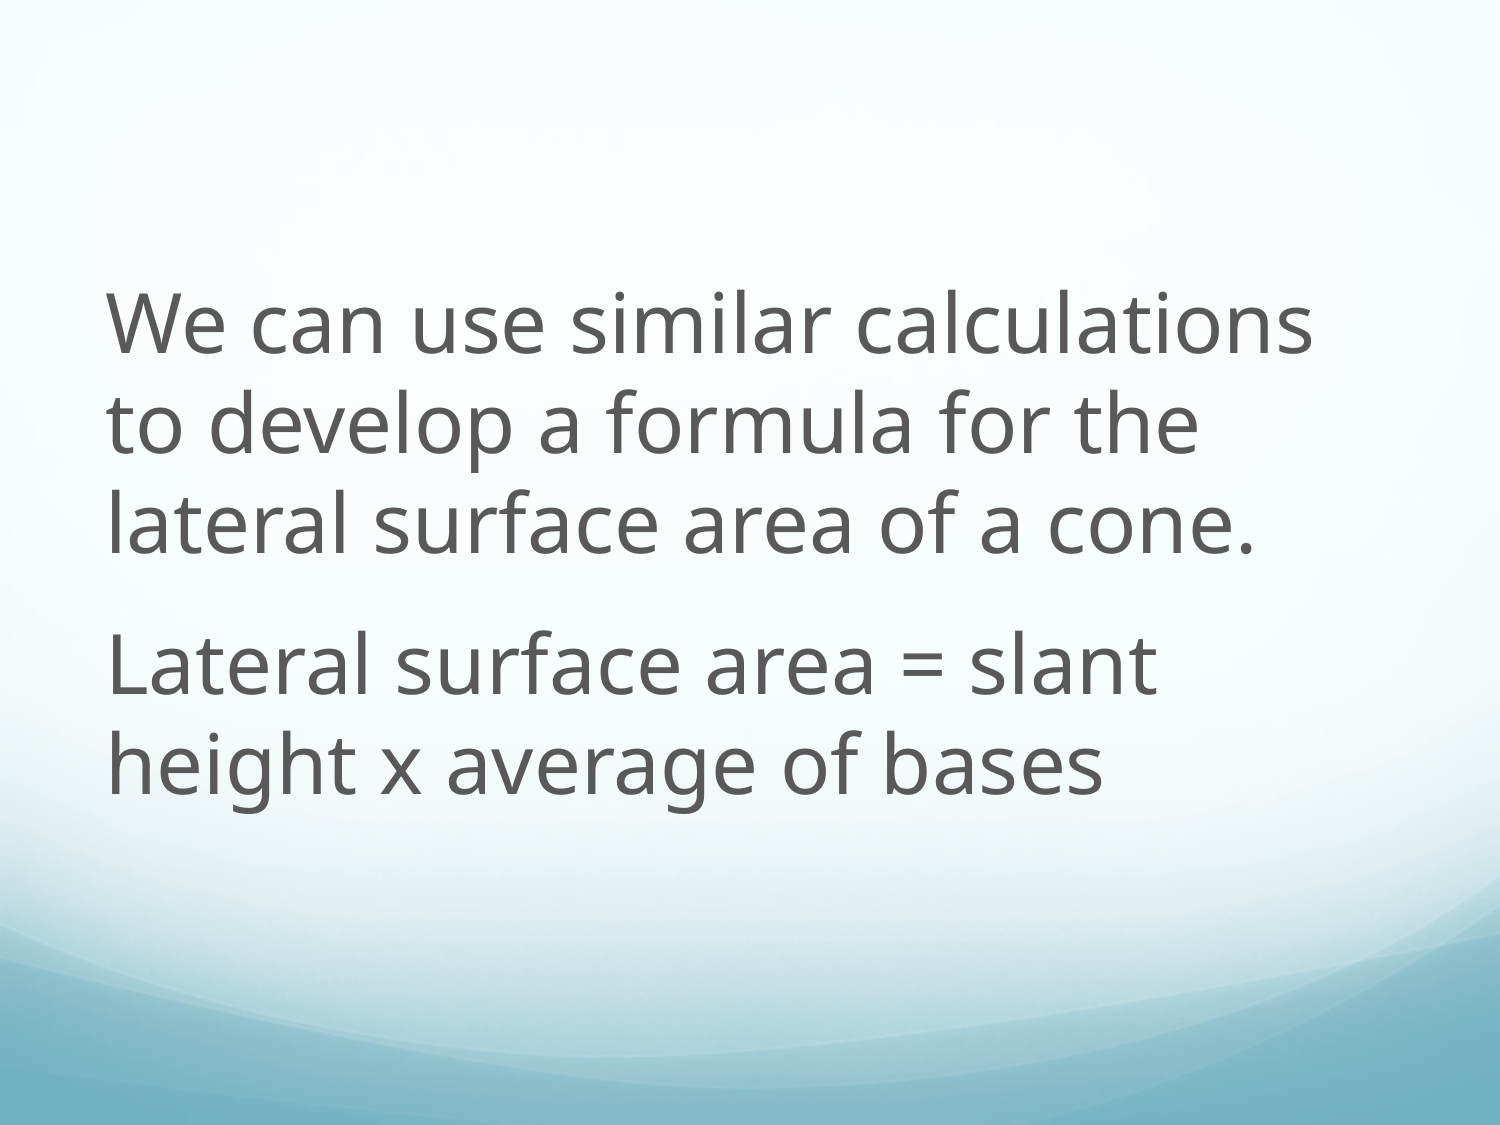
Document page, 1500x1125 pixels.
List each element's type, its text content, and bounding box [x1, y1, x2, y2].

list We can use similar calculations to develop a formula for the lateral surface area of a cone. Lateral surface area = slant height x average of bases [90, 262, 1410, 975]
